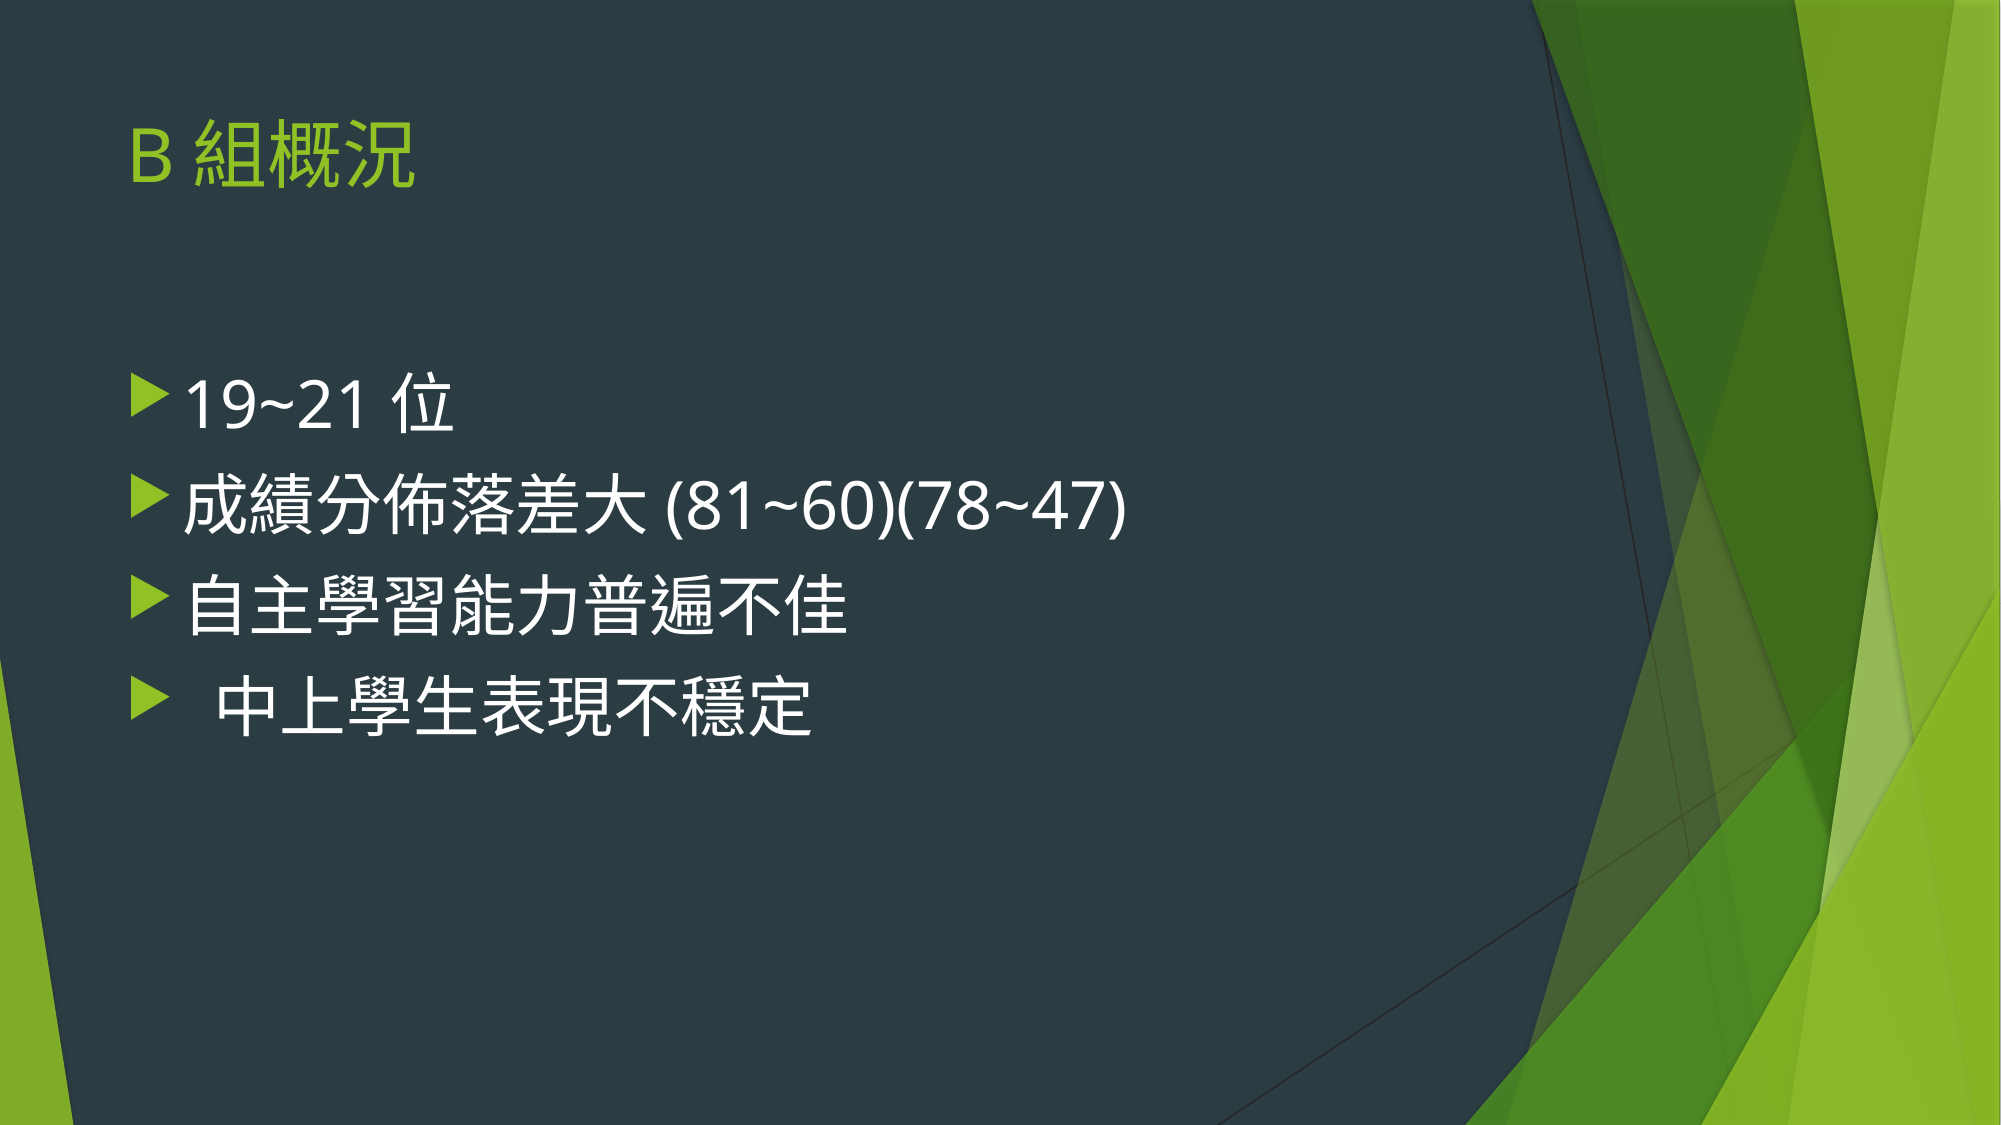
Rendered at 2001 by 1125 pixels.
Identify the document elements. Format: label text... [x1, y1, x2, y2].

title B組概況 [111, 99, 1522, 317]
list 19~21位 成績分佈落差大(81~60)(78~47) 自主學習能力普遍不佳 中上學生表現不穩定 [111, 354, 1522, 992]
